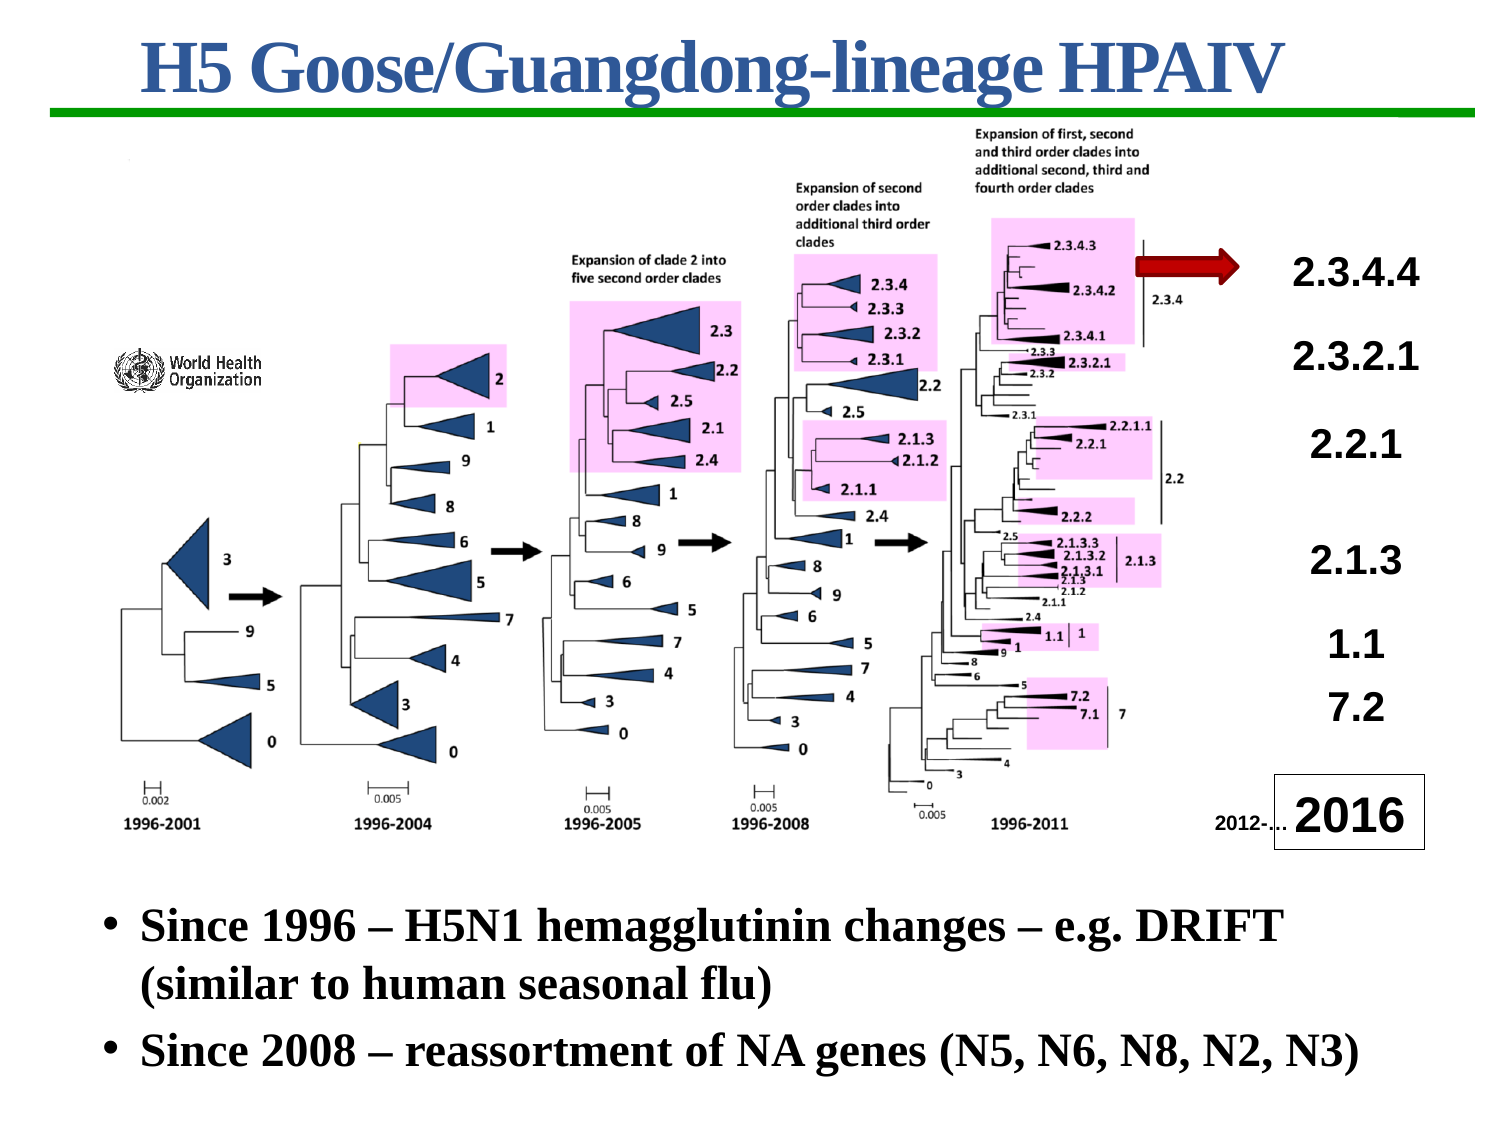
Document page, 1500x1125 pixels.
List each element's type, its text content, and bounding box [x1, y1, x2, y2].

text_box [1196, 247, 1240, 286]
text_box 2012-… [1199, 801, 1274, 842]
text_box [112, 99, 1188, 838]
text_box 7.2 [1274, 671, 1438, 737]
text_box 2016 [1274, 774, 1425, 850]
title H5 Goose/Guangdong-lineage HPAIV [125, 0, 1450, 112]
title H5 Goose/Guangdong-lineage HPAIV [1196, 113, 1450, 125]
text_box Since 1996 – H5N1 hemagglutinin changes – e.g. DRIFT (similar to human seasonal flu) Since 2008 – reassortment of NA genes (N5, N6, N8, N2, N3) [68, 184, 1463, 1113]
picture [112, 345, 273, 401]
text_box 1.1 [1274, 609, 1438, 671]
text_box 2.2.1 [1274, 409, 1438, 475]
text_box 2.3.2.1 [1274, 321, 1438, 387]
text_box 2.3.4.4 [1274, 237, 1438, 303]
text_box 2.1.3 [1274, 525, 1438, 590]
